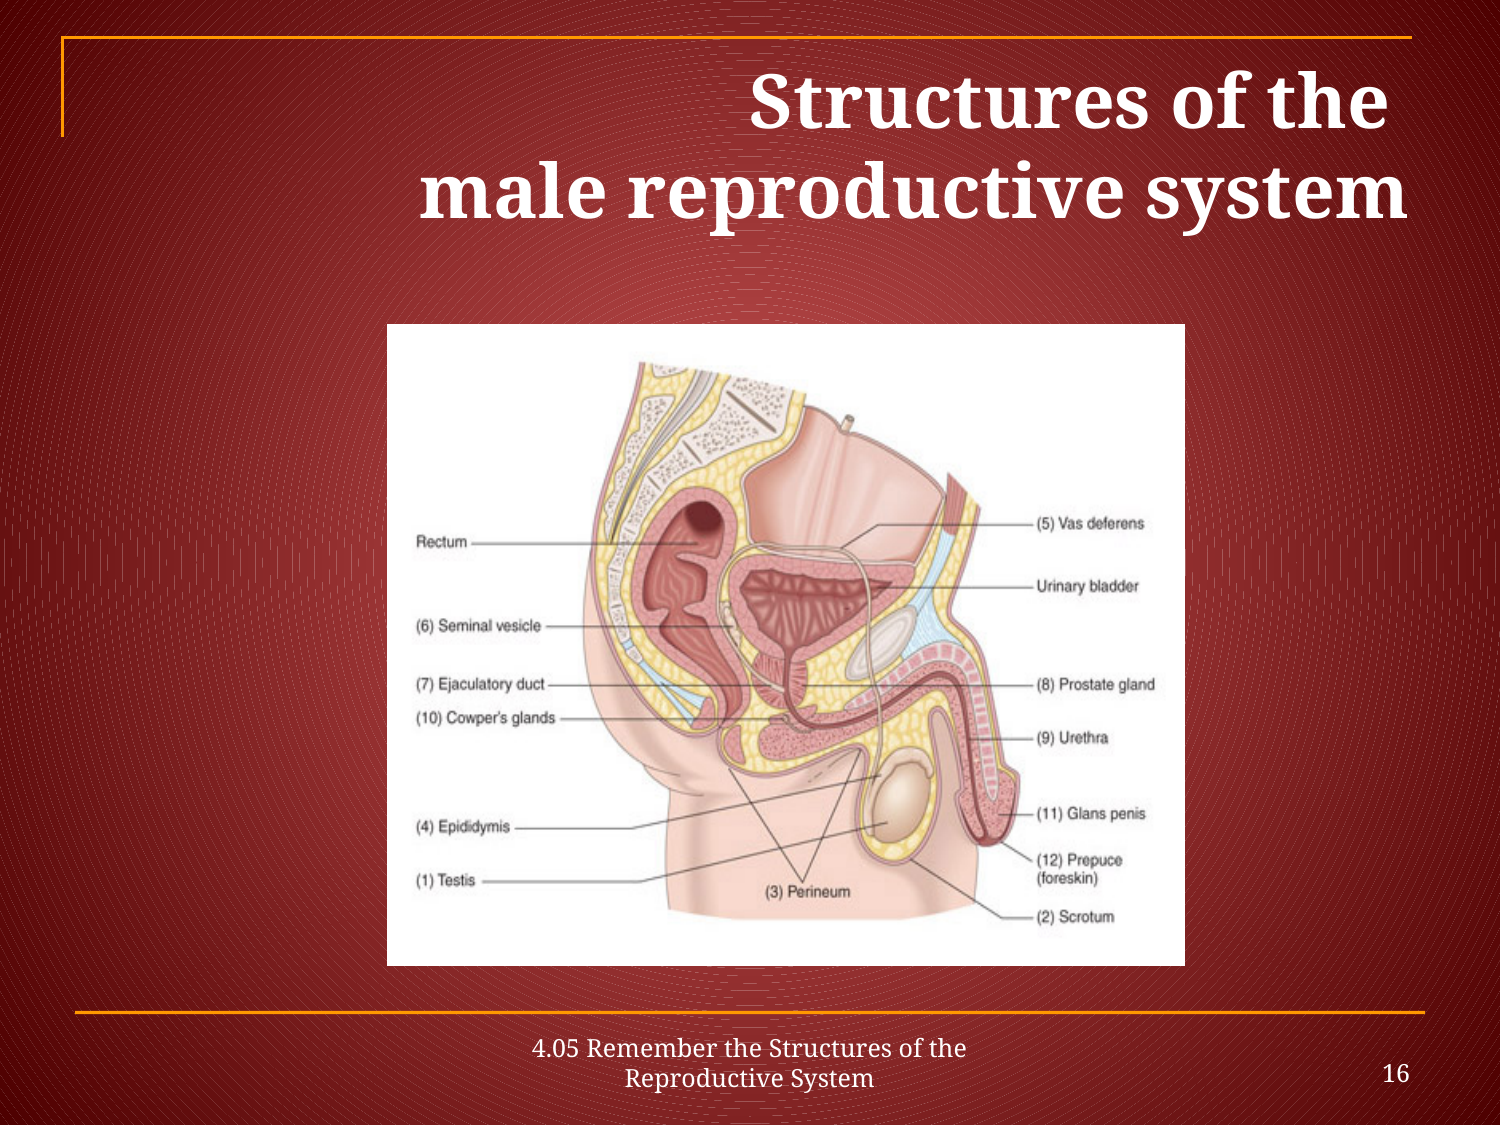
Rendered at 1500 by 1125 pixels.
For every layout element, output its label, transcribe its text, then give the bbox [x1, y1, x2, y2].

slide_number 16 [1074, 1023, 1426, 1100]
title Structures of the male reproductive system [74, 45, 1426, 233]
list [387, 324, 1186, 966]
footer 4.05 Remember the Structures of the Reproductive System [512, 1024, 988, 1101]
